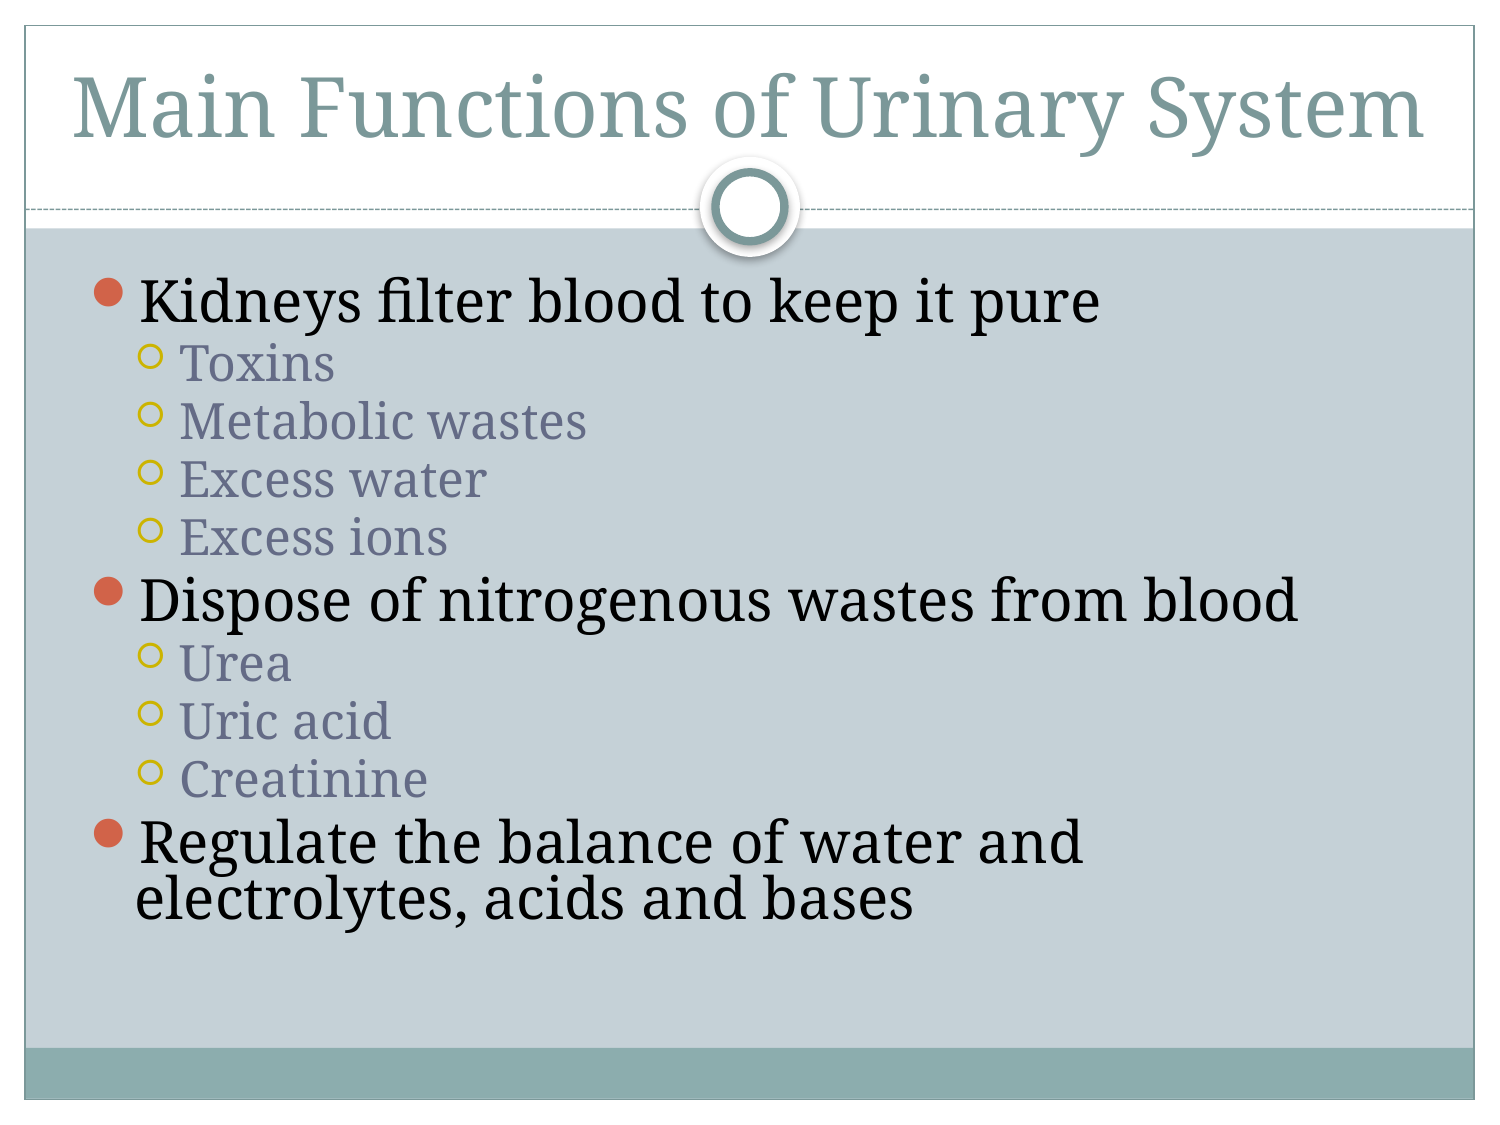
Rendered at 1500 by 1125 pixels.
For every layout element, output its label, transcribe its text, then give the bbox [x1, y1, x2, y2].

title Main Functions of Urinary System [49, 37, 1450, 162]
list Kidneys filter blood to keep it pure Toxins Metabolic wastes Excess water Excess ions Dispose of nitrogenous wastes from blood Urea Uric acid Creatinine Regulate the balance of water and electrolytes, acids and bases [75, 270, 1425, 1013]
